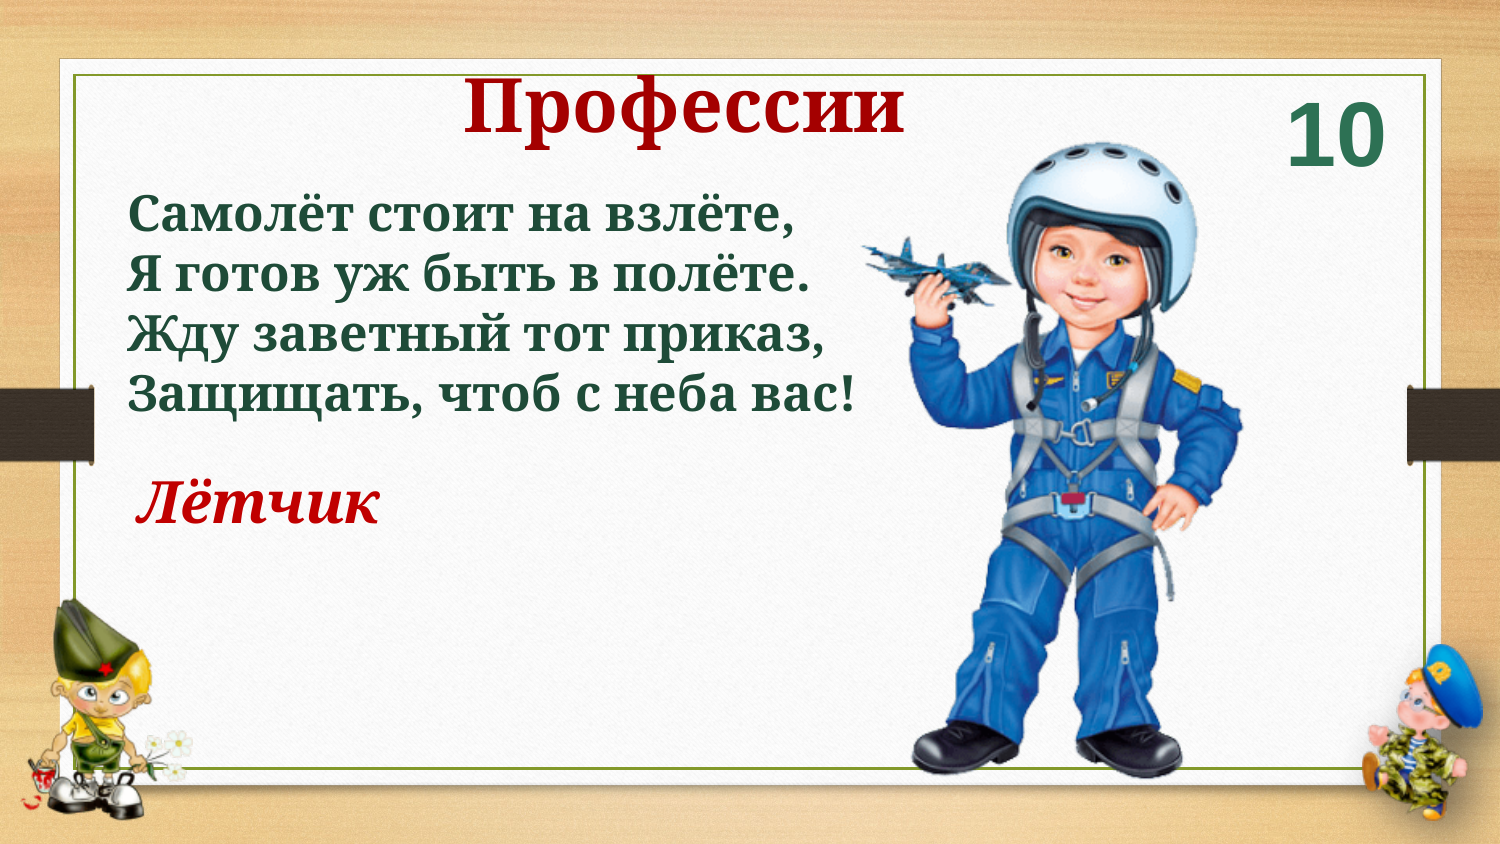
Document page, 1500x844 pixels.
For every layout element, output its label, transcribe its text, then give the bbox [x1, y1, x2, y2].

text_box 10 [1266, 67, 1407, 193]
text_box Профессии [301, 49, 1069, 155]
text_box Самолёт стоит на взлёте, Я готов уж быть в полёте. Жду заветный тот приказ, Защищать, чтоб с неба вас! [112, 173, 855, 429]
text_box Лётчик [123, 457, 467, 543]
picture [0, 0, 1500, 844]
